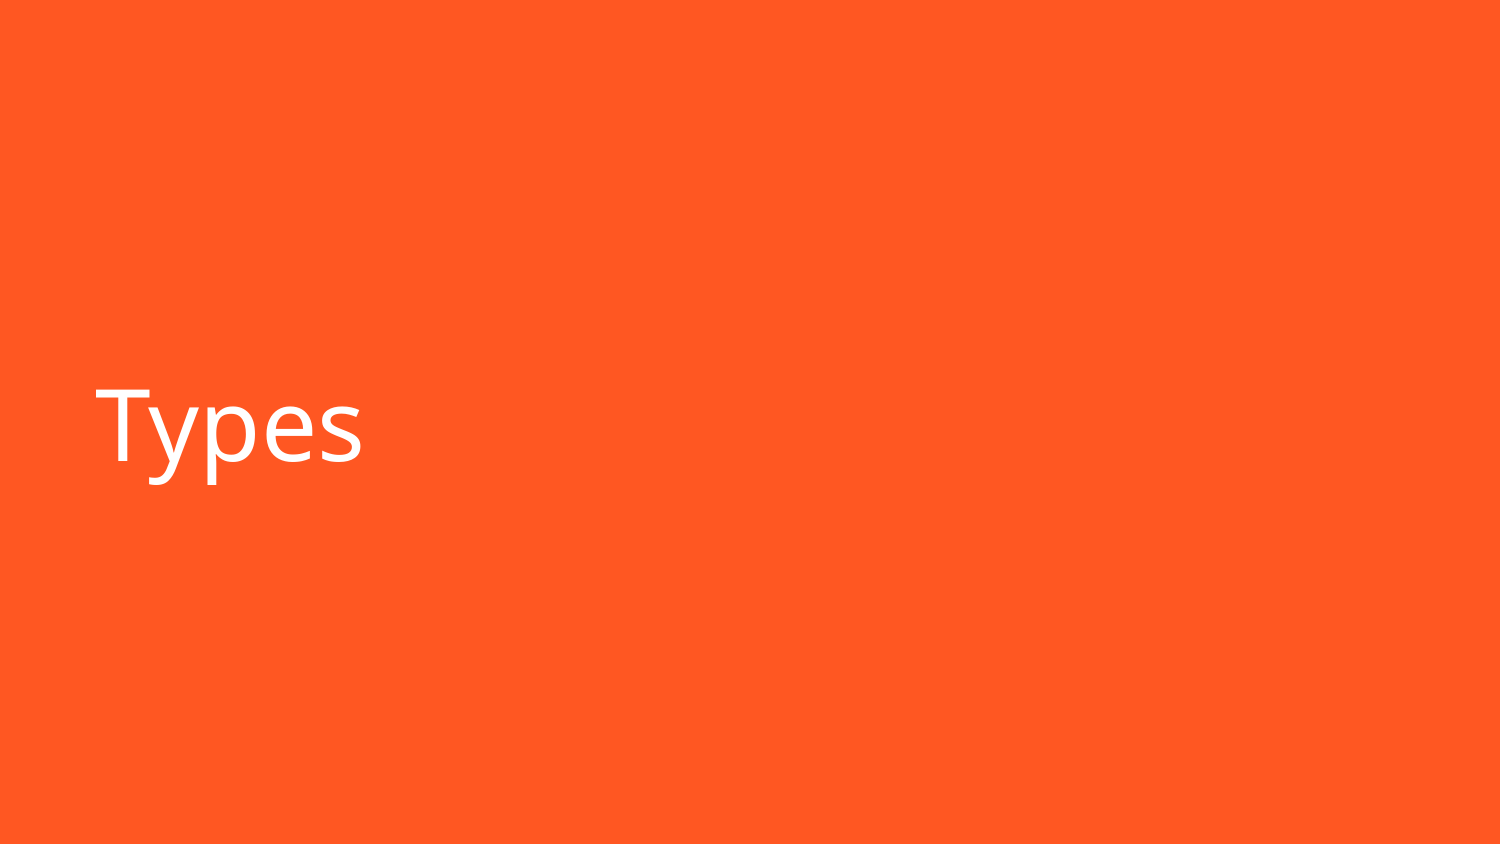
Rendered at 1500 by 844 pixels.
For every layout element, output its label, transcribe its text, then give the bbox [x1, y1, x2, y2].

title Types [80, 86, 1013, 758]
